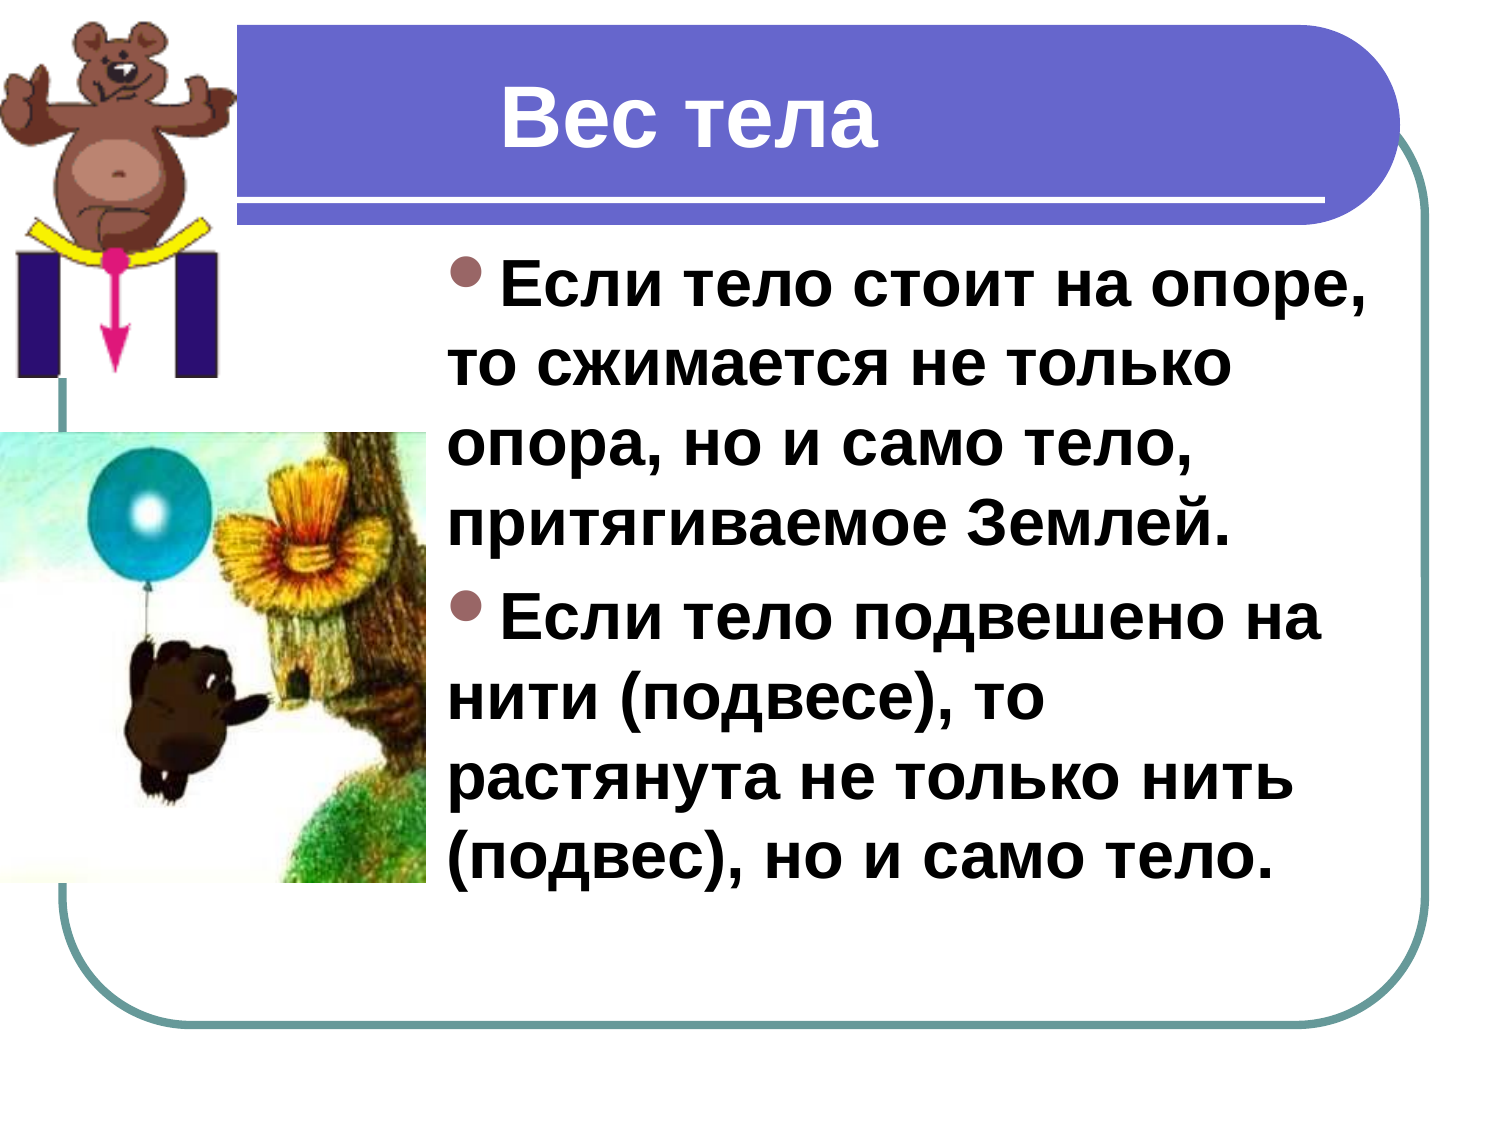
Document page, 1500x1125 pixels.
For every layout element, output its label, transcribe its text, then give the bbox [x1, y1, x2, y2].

picture [0, 0, 238, 379]
picture [0, 432, 427, 883]
list Если тело стоит на опоре, то сжимается не только опора, но и само тело, притягиваемое Землей. Если тело подвешено на нити (подвесе), то растянута не только нить (подвес), но и само тело. [430, 231, 1388, 953]
title Вес тела [242, 37, 1348, 188]
